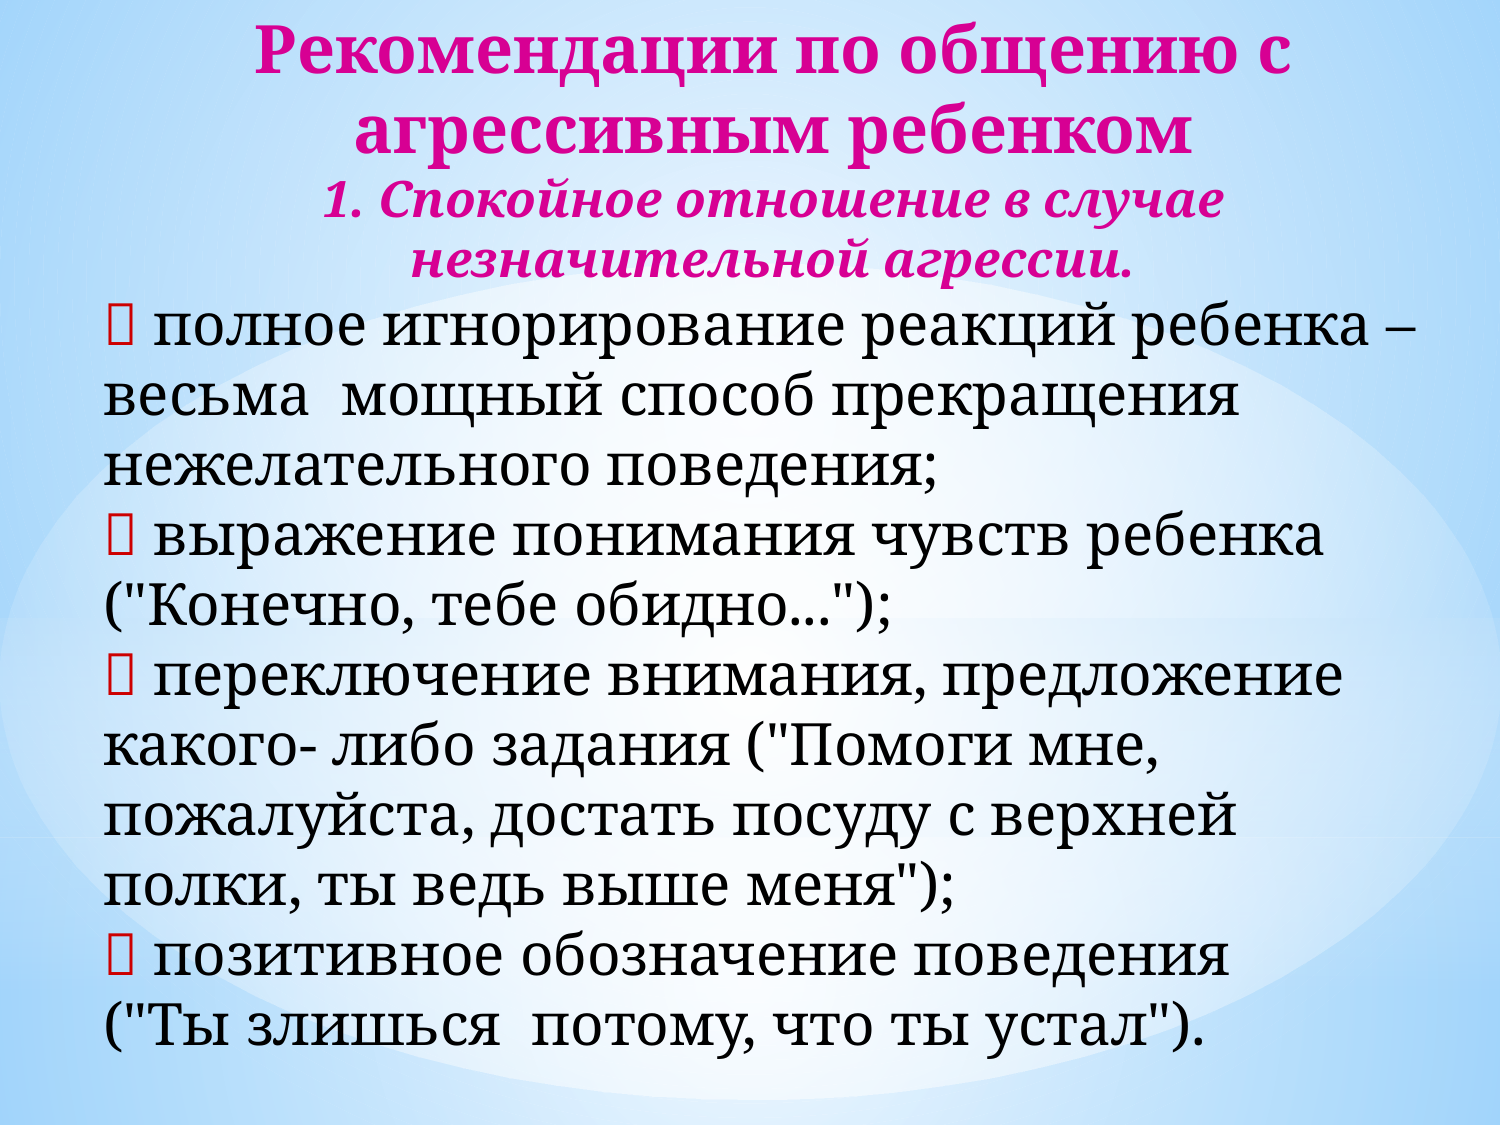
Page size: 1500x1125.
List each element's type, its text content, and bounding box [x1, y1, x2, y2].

text_box Рекомендации по общению с агрессивным ребенком 1. Спокойное отношение в случае незначительной агрессии.  полное игнорирование реакций ребенка – весьма мощный способ прекращения нежелательного поведения;  выражение понимания чувств ребенка ("Конечно, тебе обидно...");  переключение внимания, предложение какого- либо задания ("Помоги мне, пожалуйста, достать посуду с верхней полки, ты ведь выше меня");  позитивное обозначение поведения ("Ты злишься потому, что ты устал"). [88, 0, 1459, 1065]
